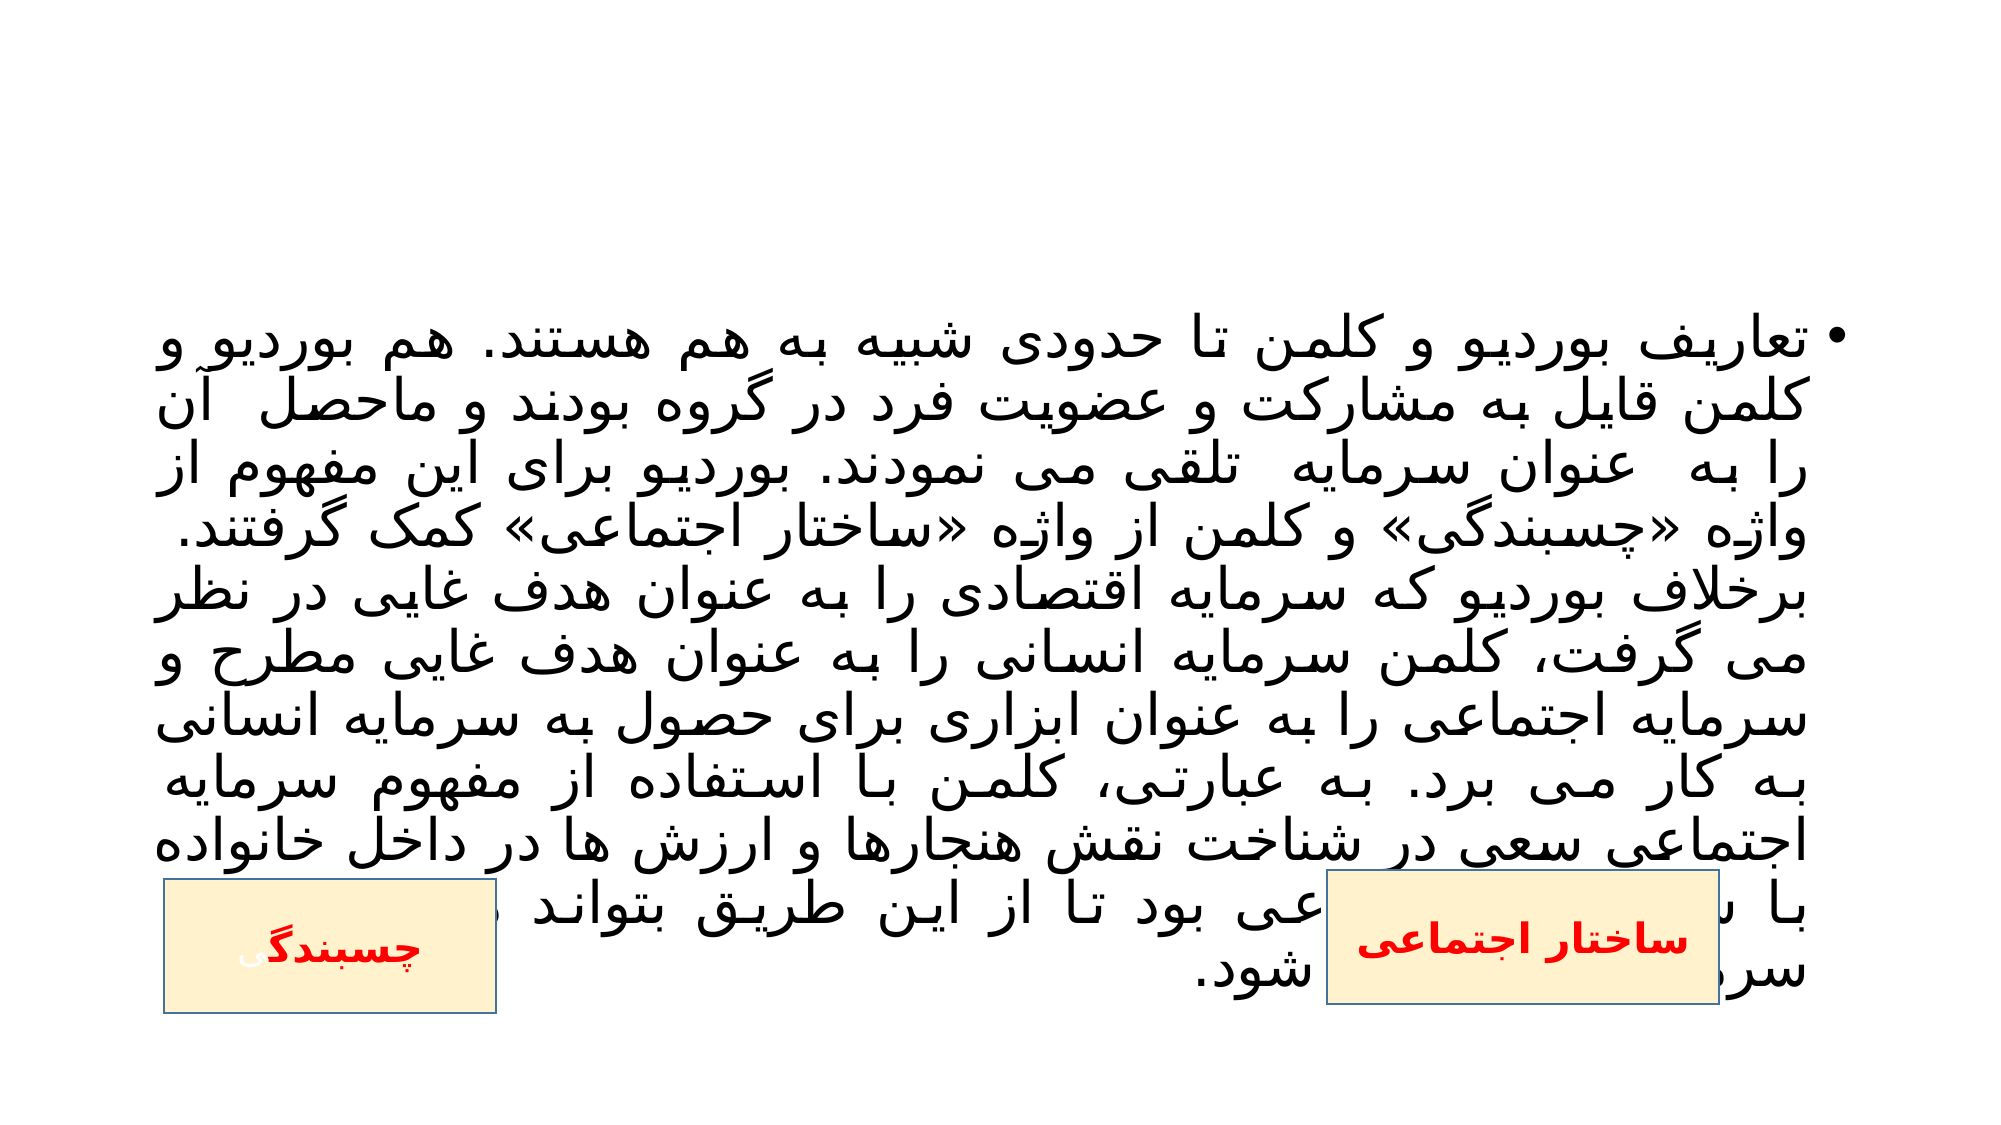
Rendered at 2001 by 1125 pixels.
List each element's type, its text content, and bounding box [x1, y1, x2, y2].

text_box ساختار اجتماعی [1326, 869, 1720, 1005]
list تعاریف بوردیو و کلمن تا حدودی شبیه به هم هستند. هم بوردیو و کلمن قایل به مشارکت و عضویت فرد در گروه بودند و ماحصل آن را به عنوان سرمایه تلقی می نمودند. بوردیو برای این مفهوم از واژه «چسبندگی» و کلمن از واژه «ساختار اجتماعی» کمک گرفتند. برخلاف بوردیو که سرمایه اقتصادی را به عنوان هدف غایی در نظر می گرفت، کلمن سرمایه انسانی را به عنوان هدف غایی مطرح و سرمایه اجتماعی را به عنوان ابزاری برای حصول به سرمایه انسانی به کار می برد. به عبارتی، کلمن با استفاده از مفهوم سرمایه اجتماعی سعی در شناخت نقش هنجارها و ارزش ها در داخل خانواده با شبکه های اجتماعی بود تا از این طریق بتواند موجب تقویت سرمایه های انسانی شود. [137, 299, 1863, 1014]
text_box چسبندگی [163, 878, 497, 1014]
